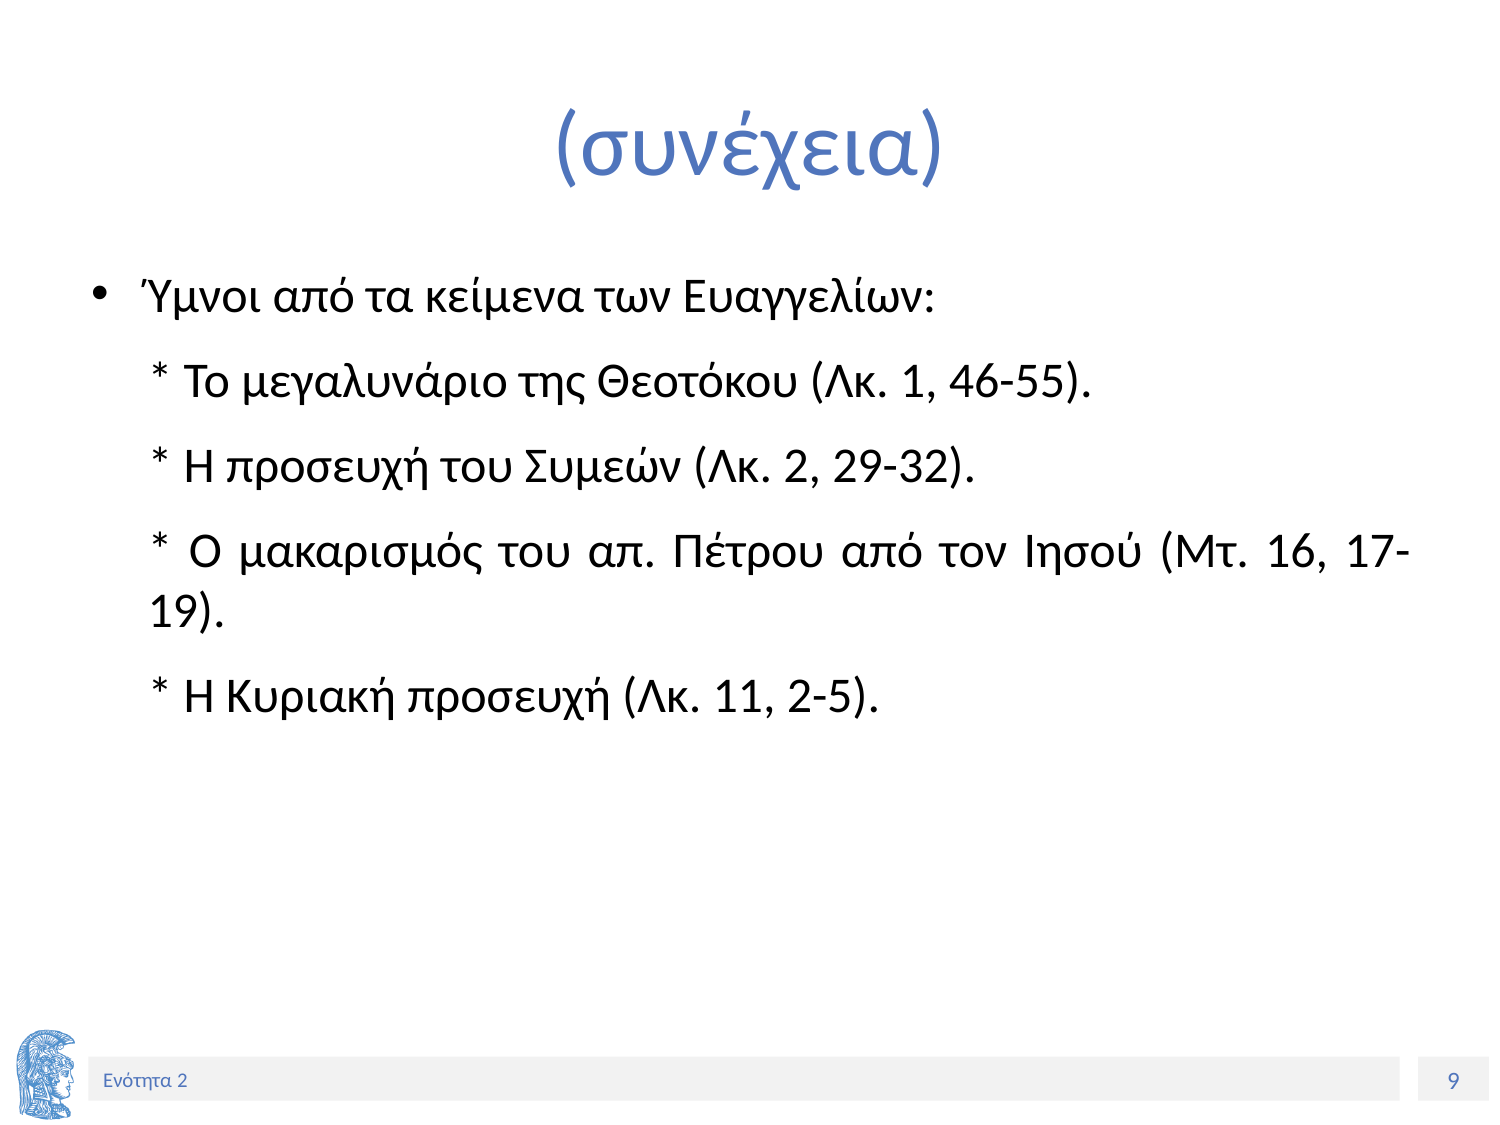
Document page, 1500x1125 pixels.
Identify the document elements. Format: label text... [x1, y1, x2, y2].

picture [9, 1026, 81, 1120]
title (συνέχεια) [75, 45, 1425, 233]
list Ύμνοι από τα κείμενα των Ευαγγελίων: * Το μεγαλυνάριο της Θεοτόκου (Λκ. 1, 46-55). * Η προσευχή του Συμεών (Λκ. 2, 29-32). * Ο μακαρισμός του απ. Πέτρου από τον Ιησού (Μτ. 16, 17-19). * Η Κυριακή προσευχή (Λκ. 11, 2-5). [76, 255, 1427, 998]
